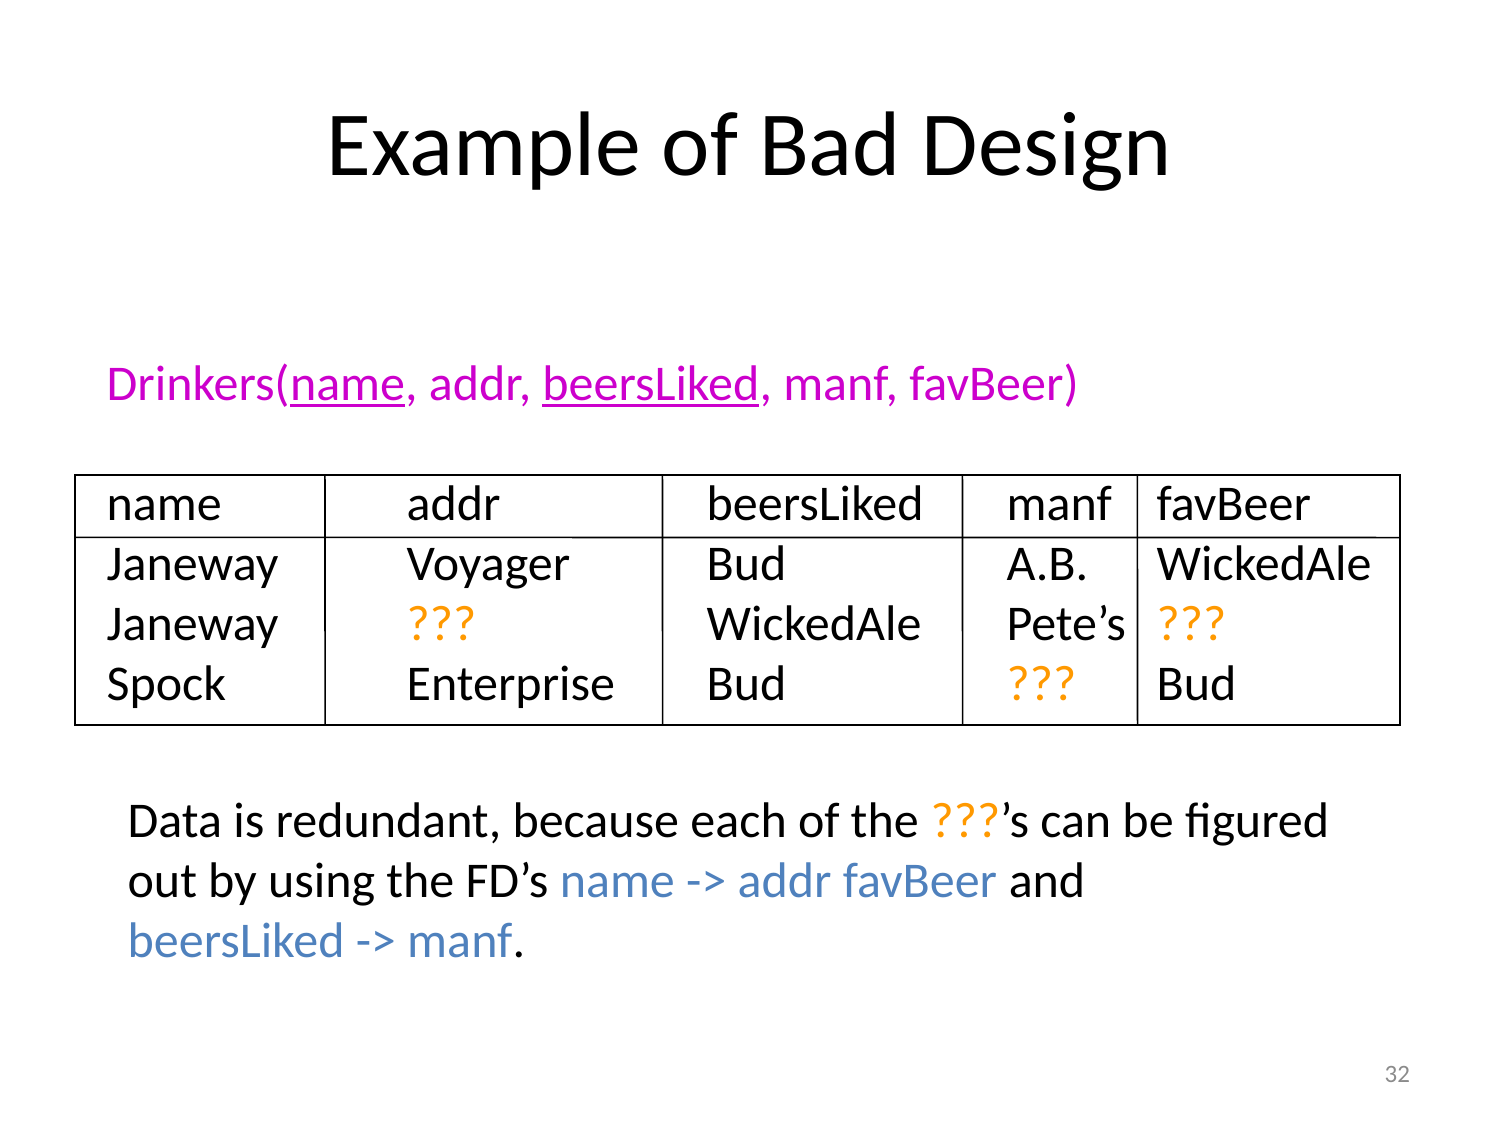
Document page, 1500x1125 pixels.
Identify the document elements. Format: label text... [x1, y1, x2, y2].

text_box Drinkers(name, addr, beersLiked, manf, favBeer) name addr beersLiked manf favBeer Janeway Voyager Bud A.B. WickedAle Janeway ??? WickedAle Pete’s ??? Spock Enterprise Bud ??? Bud [91, 342, 1387, 474]
text_box [1138, 474, 1400, 537]
title Example of Bad Design [75, 45, 1425, 233]
text_box [963, 538, 1137, 725]
text_box [663, 538, 962, 725]
text_box [1138, 538, 1400, 725]
slide_number 32 [1074, 1042, 1425, 1103]
text_box [75, 474, 324, 537]
text_box [963, 474, 1137, 537]
text_box [325, 474, 662, 537]
text_box [75, 538, 662, 725]
text_box Data is redundant, because each of the ???’s can be figured out by using the FD’s name -> addr favBeer and beersLiked -> manf. [113, 780, 1345, 976]
text_box [663, 474, 962, 537]
